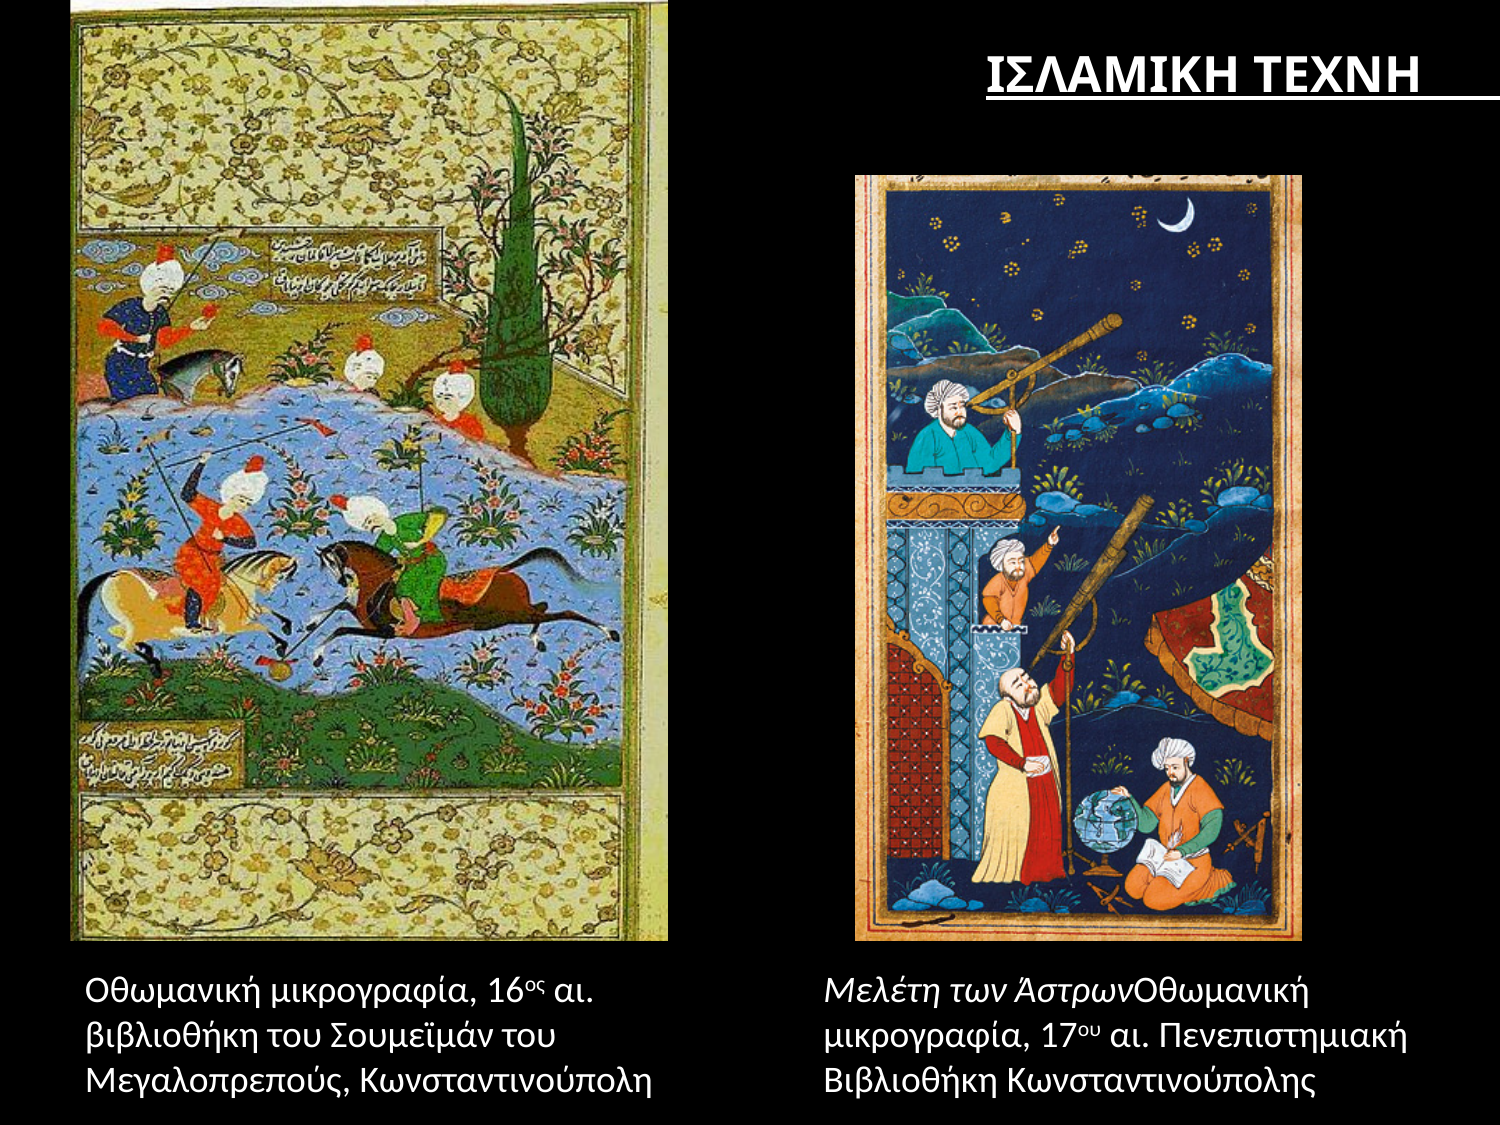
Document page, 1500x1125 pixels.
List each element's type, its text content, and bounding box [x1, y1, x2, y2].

text_box Οθωμανική μικρογραφία, 16ος αι. βιβλιοθήκη του Σουμεϊμάν του Μεγαλοπρεπούς, Κωνσταντινούπολη [70, 957, 715, 1108]
picture [70, 0, 669, 941]
picture [855, 175, 1302, 941]
text_box ΙΣΛΑΜΙΚΗ ΤΕΧΝΗ_______________ [971, 35, 1500, 110]
text_box Μελέτη των ΆστρωνΟθωμανική μικρογραφία, 17ου αι. Πενεπιστημιακή Βιβλιοθήκη Κωνσταντινούπολης [808, 957, 1453, 1108]
